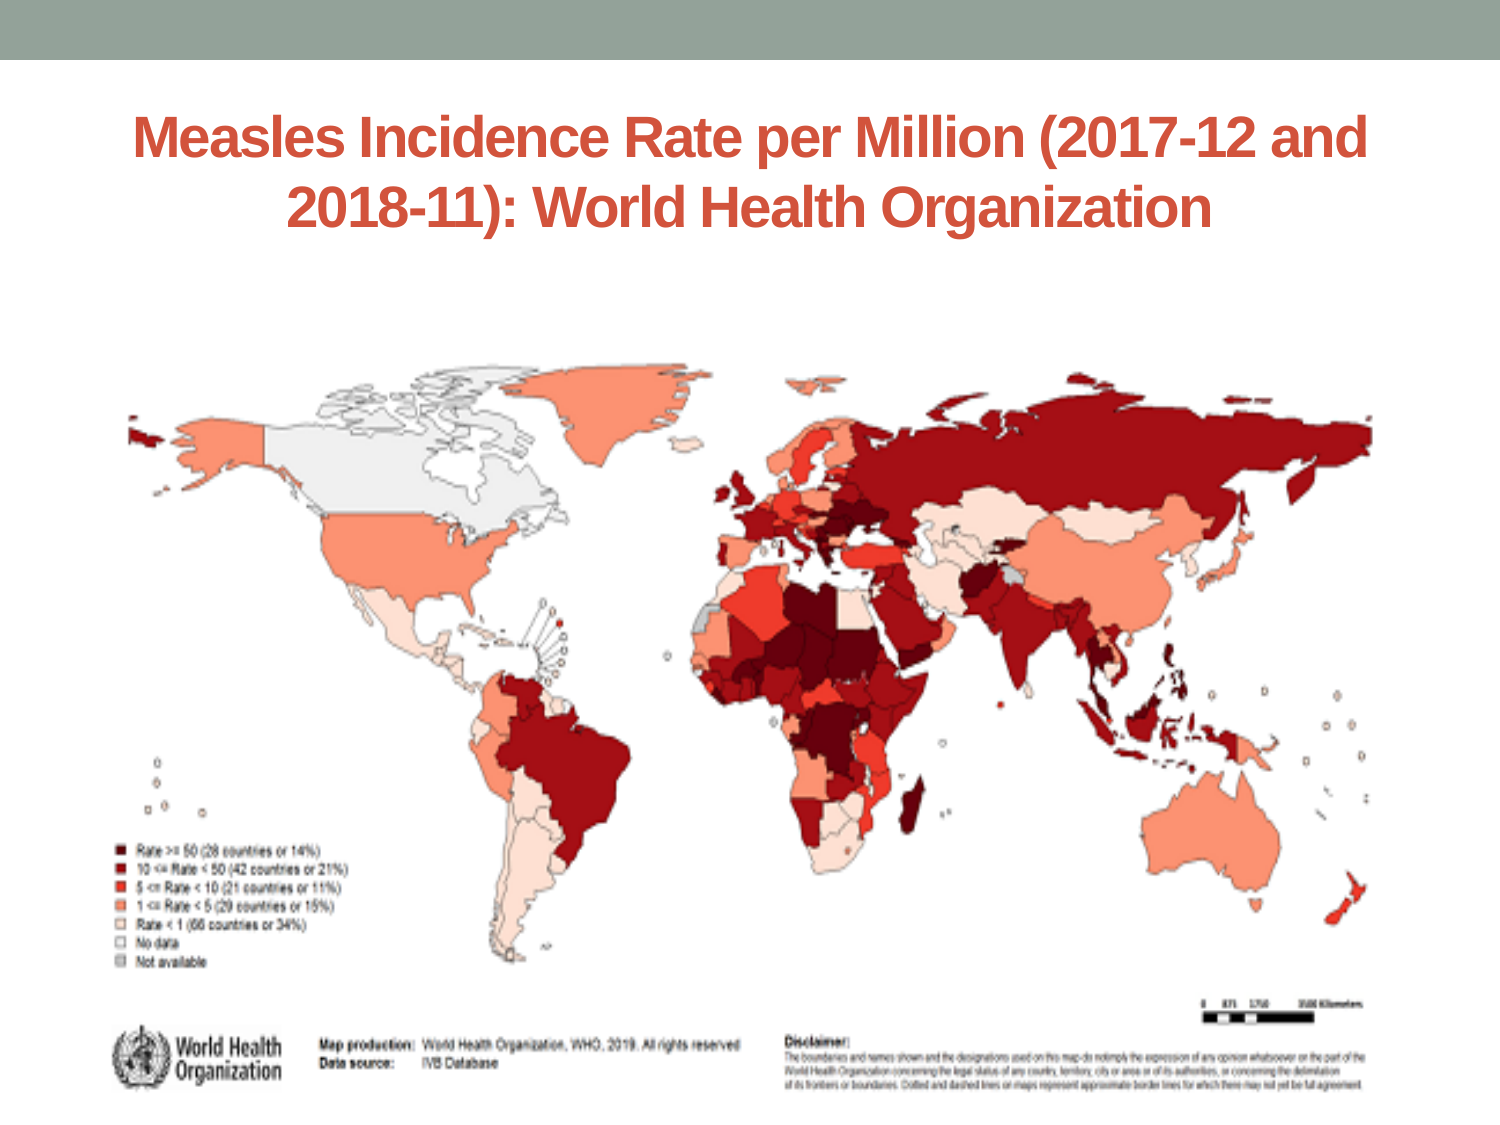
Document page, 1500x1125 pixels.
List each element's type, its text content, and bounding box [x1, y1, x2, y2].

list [99, 324, 1403, 1113]
title Measles Incidence Rate per Million (2017-12 and 2018-11): World Health Organization [75, 87, 1425, 250]
